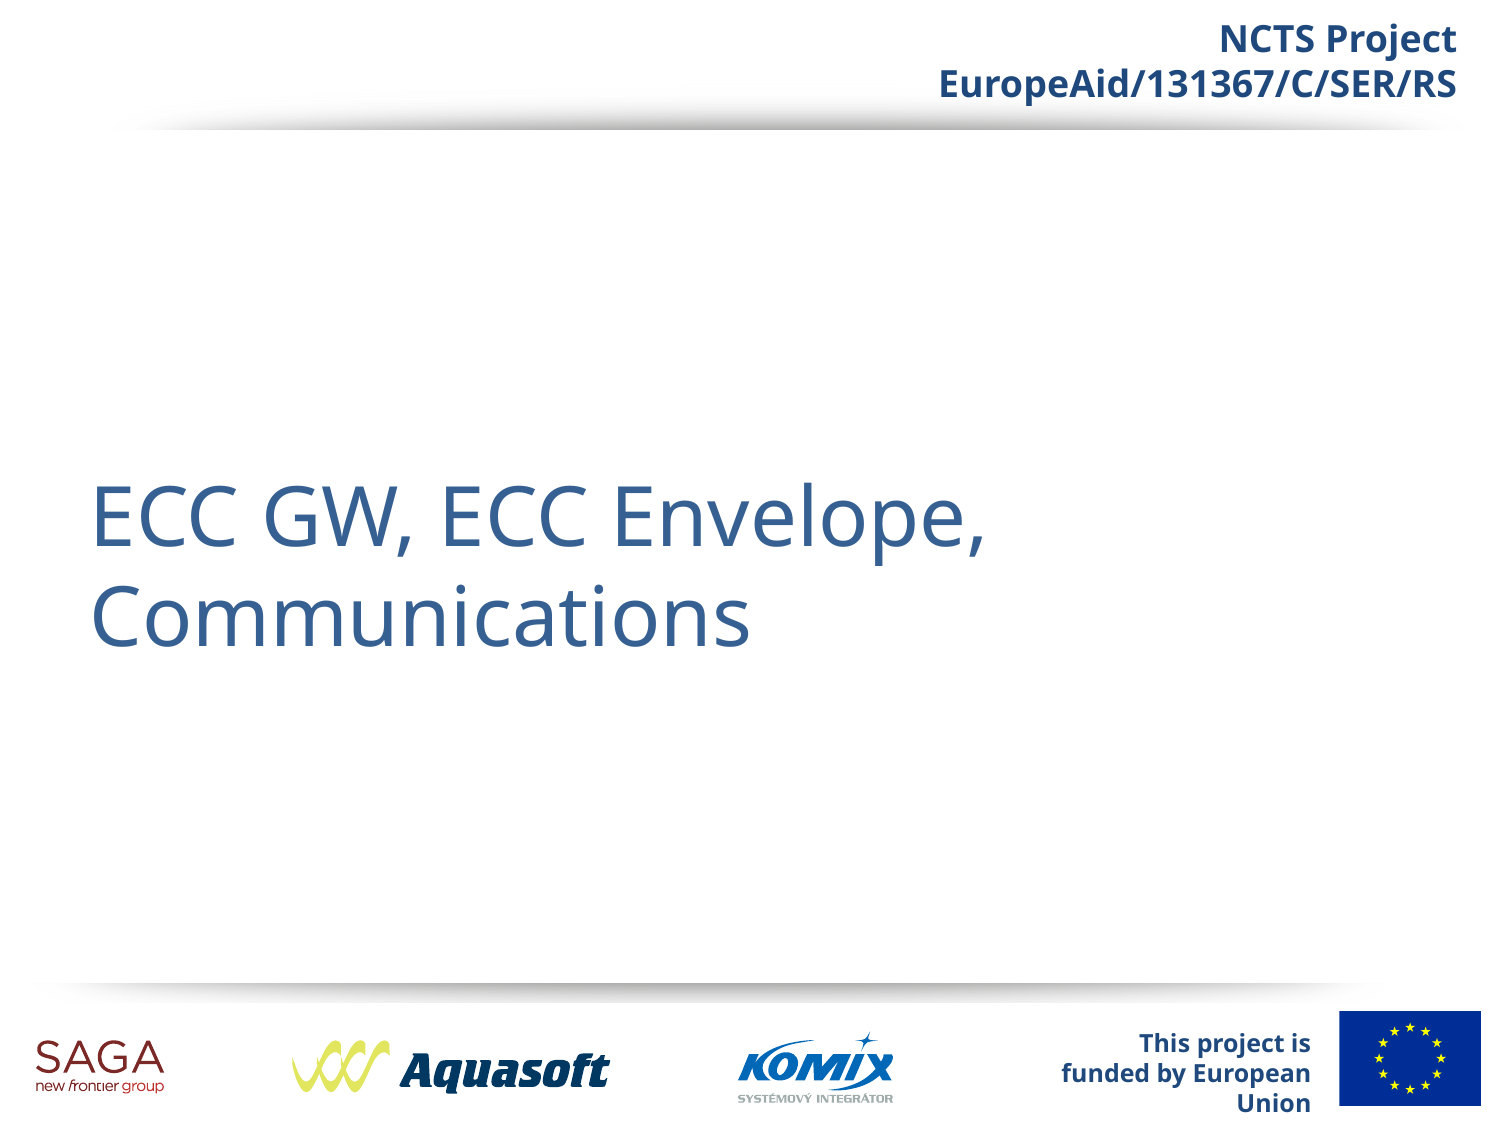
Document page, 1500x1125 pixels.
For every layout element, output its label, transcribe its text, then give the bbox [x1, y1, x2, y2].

list ECC GW, ECC Envelope, Communications [75, 172, 1425, 965]
